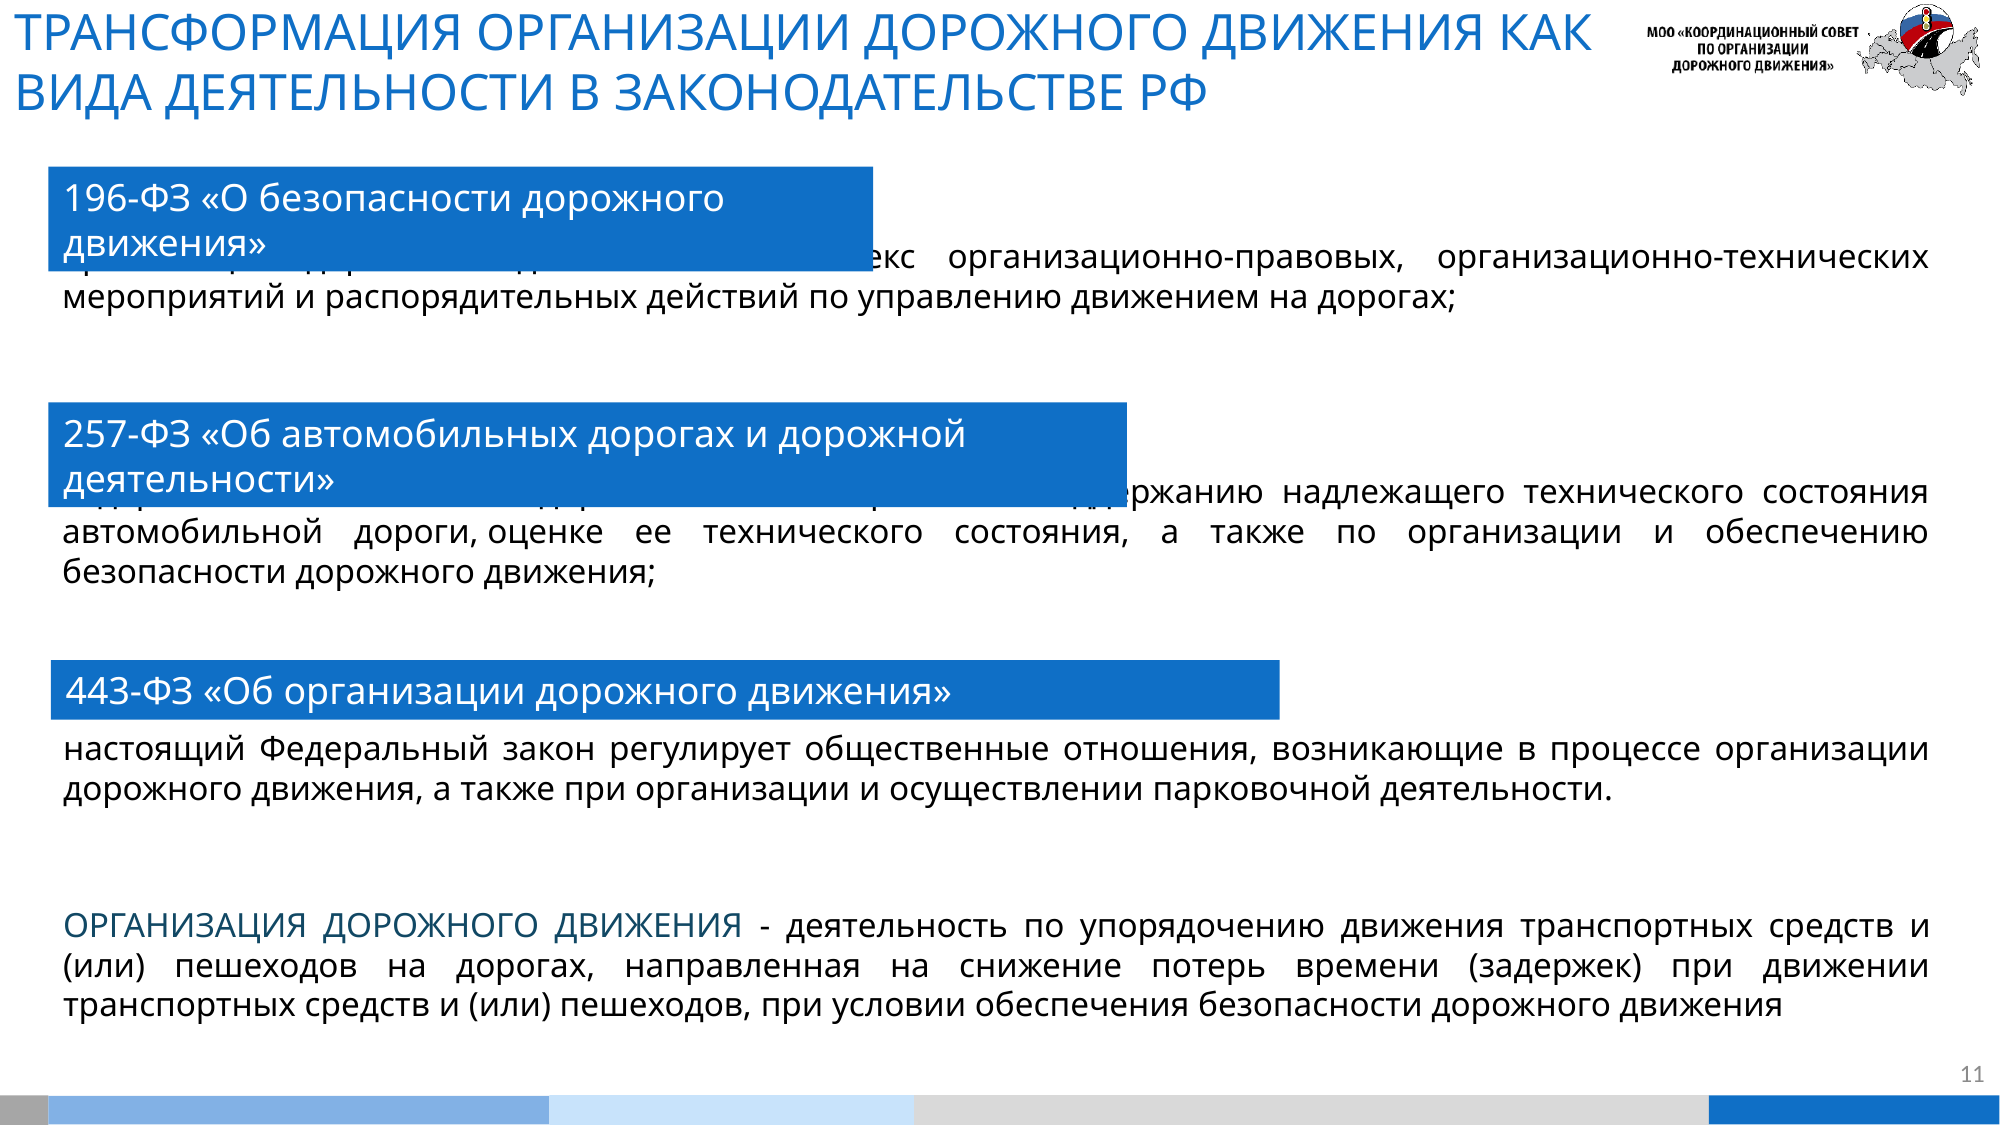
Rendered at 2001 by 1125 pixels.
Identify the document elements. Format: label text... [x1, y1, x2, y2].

slide_number 11 [1550, 1042, 2000, 1095]
text_box 257-ФЗ «Об автомобильных дорогах и дорожной деятельности» [48, 402, 1127, 508]
text_box организация дорожного движения – комплекс организационно-правовых, организационно-технических мероприятий и распорядительных действий по управлению движением на дорогах; [47, 228, 1947, 323]
text_box ТРАНСФОРМАЦИЯ ОРГАНИЗАЦИИ ДОРОЖНОГО ДВИЖЕНИЯ КАК ВИДА ДЕЯТЕЛЬНОСТИ В ЗАКОНОДАТЕЛЬСТВЕ РФ [0, 0, 1635, 128]
text_box 196-ФЗ «О безопасности дорожного движения» [48, 166, 874, 272]
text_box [0, 1095, 2000, 1125]
text_box содержание автомобильной дороги – комплекс работ по поддержанию надлежащего технического состояния автомобильной дороги, оценке ее технического состояния, а также по организации и обеспечению безопасности дорожного движения; [47, 462, 1947, 598]
text_box ОРГАНИЗАЦИЯ ДОРОЖНОГО ДВИЖЕНИЯ - деятельность по упорядочению движения транспортных средств и (или) пешеходов на дорогах, направленная на снижение потерь времени (задержек) при движении транспортных средств и (или) пешеходов, при условии обеспечения безопасности дорожного движения [48, 896, 1948, 1031]
picture [1642, 0, 1984, 100]
text_box настоящий Федеральный закон регулирует общественные отношения, возникающие в процессе организации дорожного движения, а также при организации и осуществлении парковочной деятельности. [48, 719, 1948, 815]
text_box 443-ФЗ «Об организации дорожного движения» [50, 660, 1280, 720]
